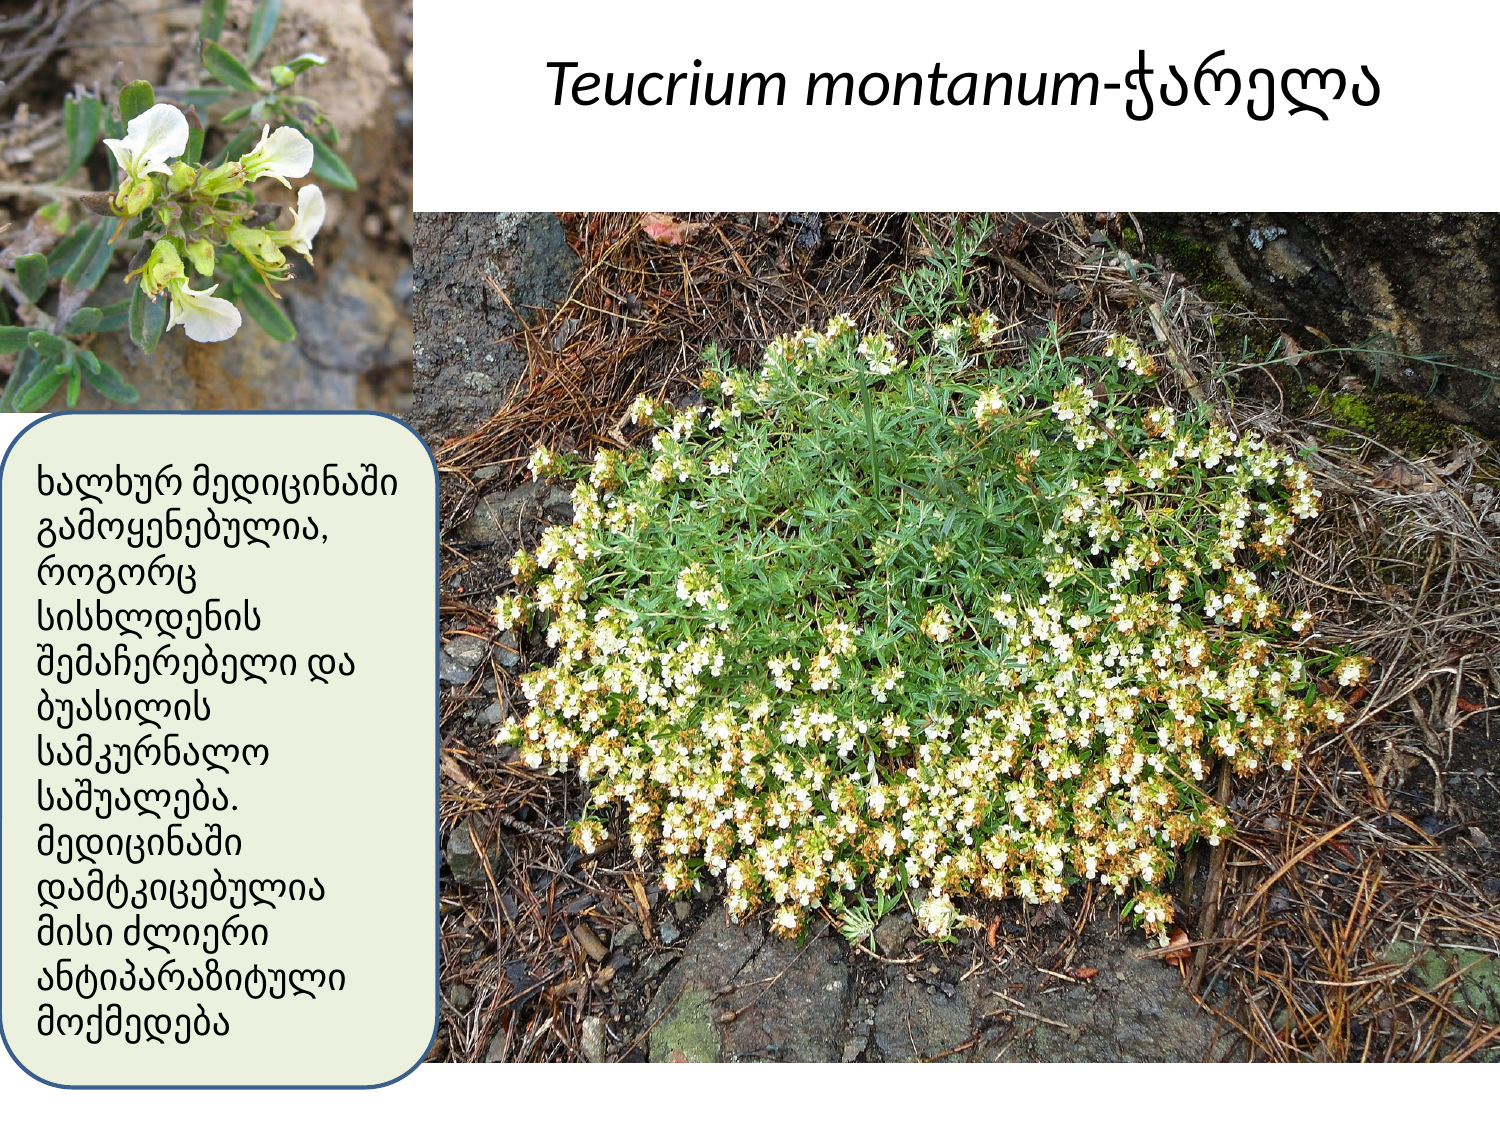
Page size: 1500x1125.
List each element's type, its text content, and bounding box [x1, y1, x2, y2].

text_box ხალხურ მედიცინაში გამოყენებულია, როგორც სისხლდენის შემაჩერებელი და ბუასილის სამკურნალო საშუალება. მედიცინაში დამტკიცებულია მისი ძლიერი ანტიპარაზიტული მოქმედება [0, 422, 414, 1090]
picture [0, 0, 1500, 1063]
title Teucrium montanum-ჭარელა [416, 45, 1500, 113]
